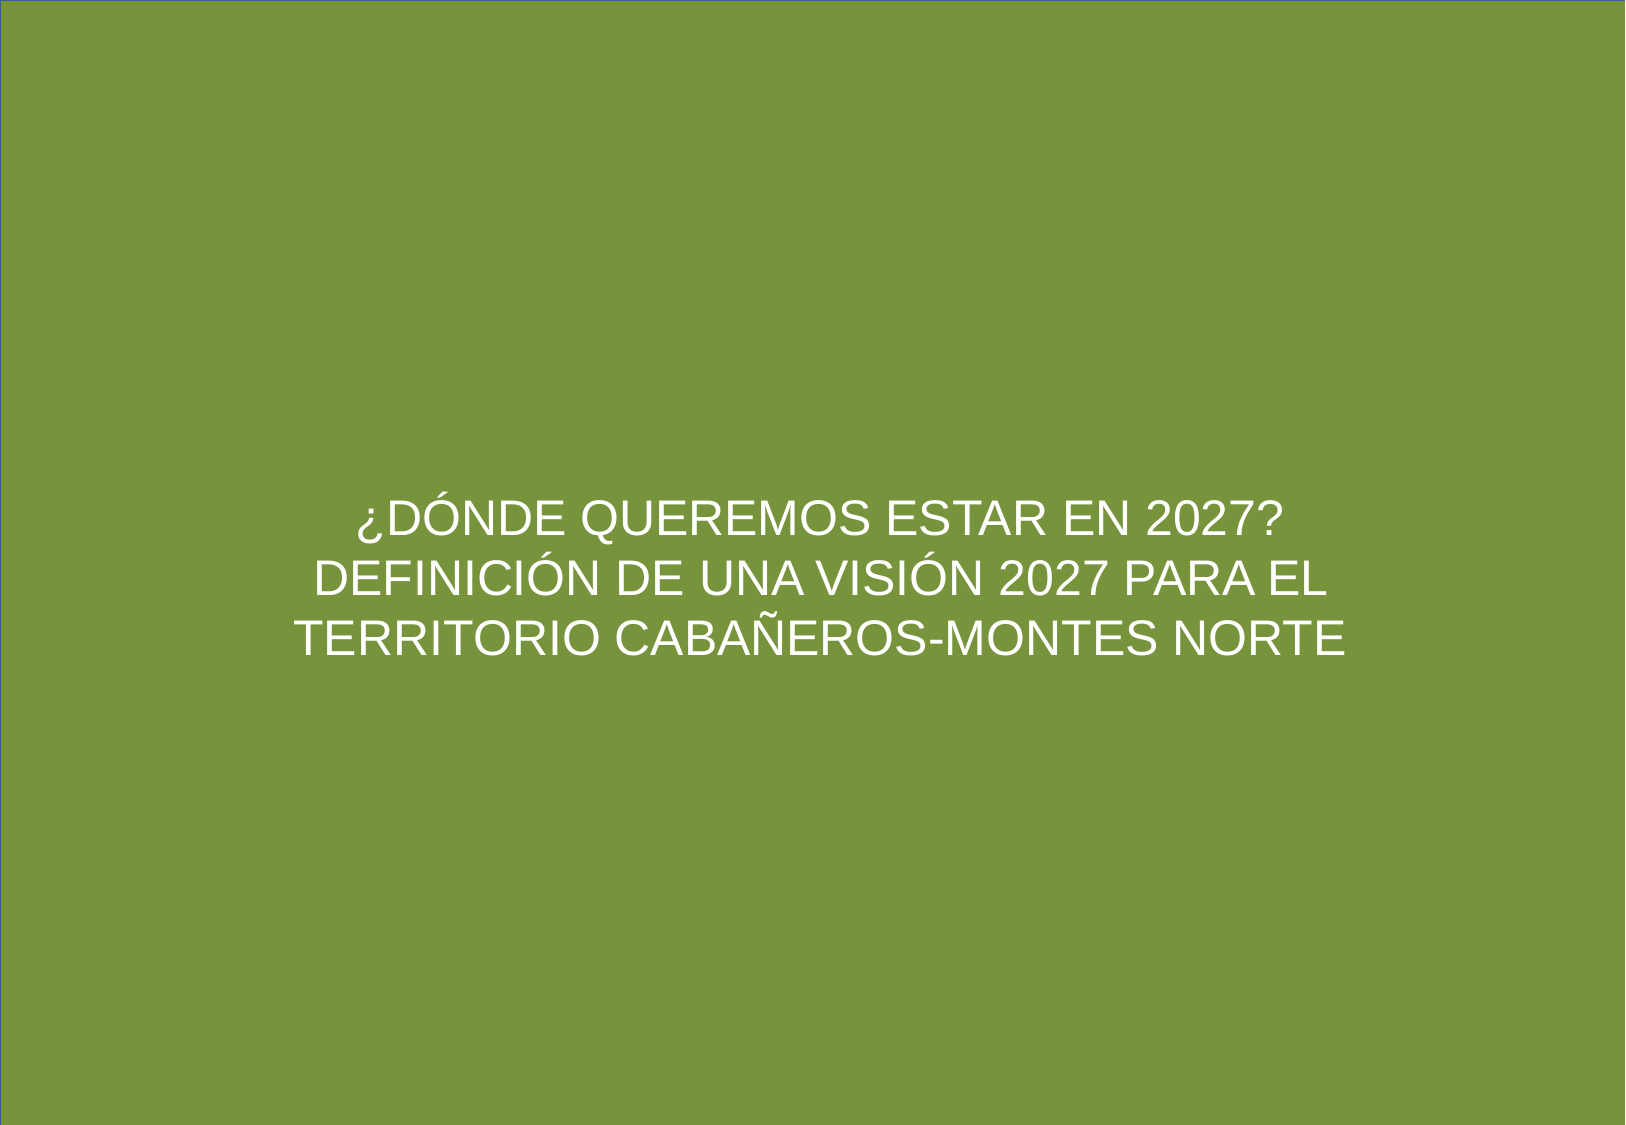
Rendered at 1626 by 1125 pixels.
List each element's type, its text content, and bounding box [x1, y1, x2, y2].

text_box ¿DÓNDE QUEREMOS ESTAR EN 2027? DEFINICIÓN DE UNA VISIÓN 2027 PARA EL TERRITORIO CABAÑEROS-MONTES NORTE [0, 0, 1625, 1125]
